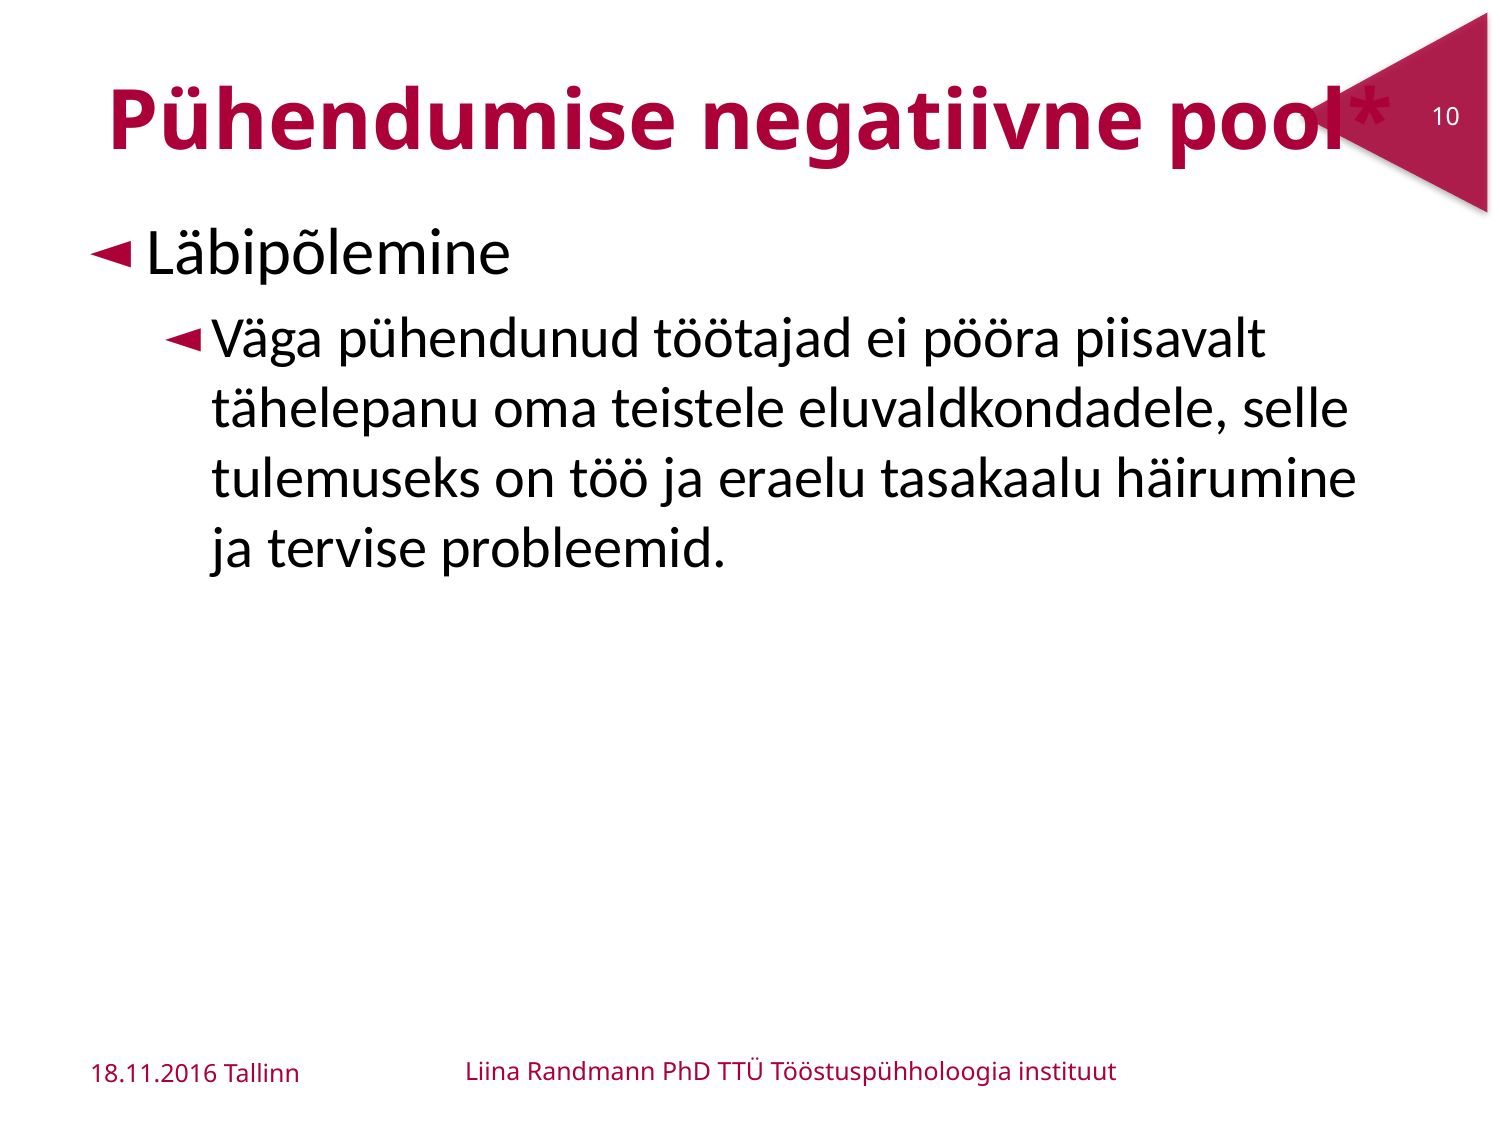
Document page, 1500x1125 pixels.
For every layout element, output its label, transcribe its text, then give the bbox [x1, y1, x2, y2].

footer Liina Randmann PhD TTÜ Tööstuspühholoogia instituut [450, 1042, 1438, 1103]
list Läbipõlemine Väga pühendunud töötajad ei pööra piisavalt tähelepanu oma teistele eluvaldkondadele, selle tulemuseks on töö ja eraelu tasakaalu häirumine ja tervise probleemid. [75, 200, 1425, 1005]
title Pühendumise negatiivne pool* [75, 45, 1425, 188]
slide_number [75, 1042, 425, 1103]
slide_number 10 [1387, 87, 1475, 148]
